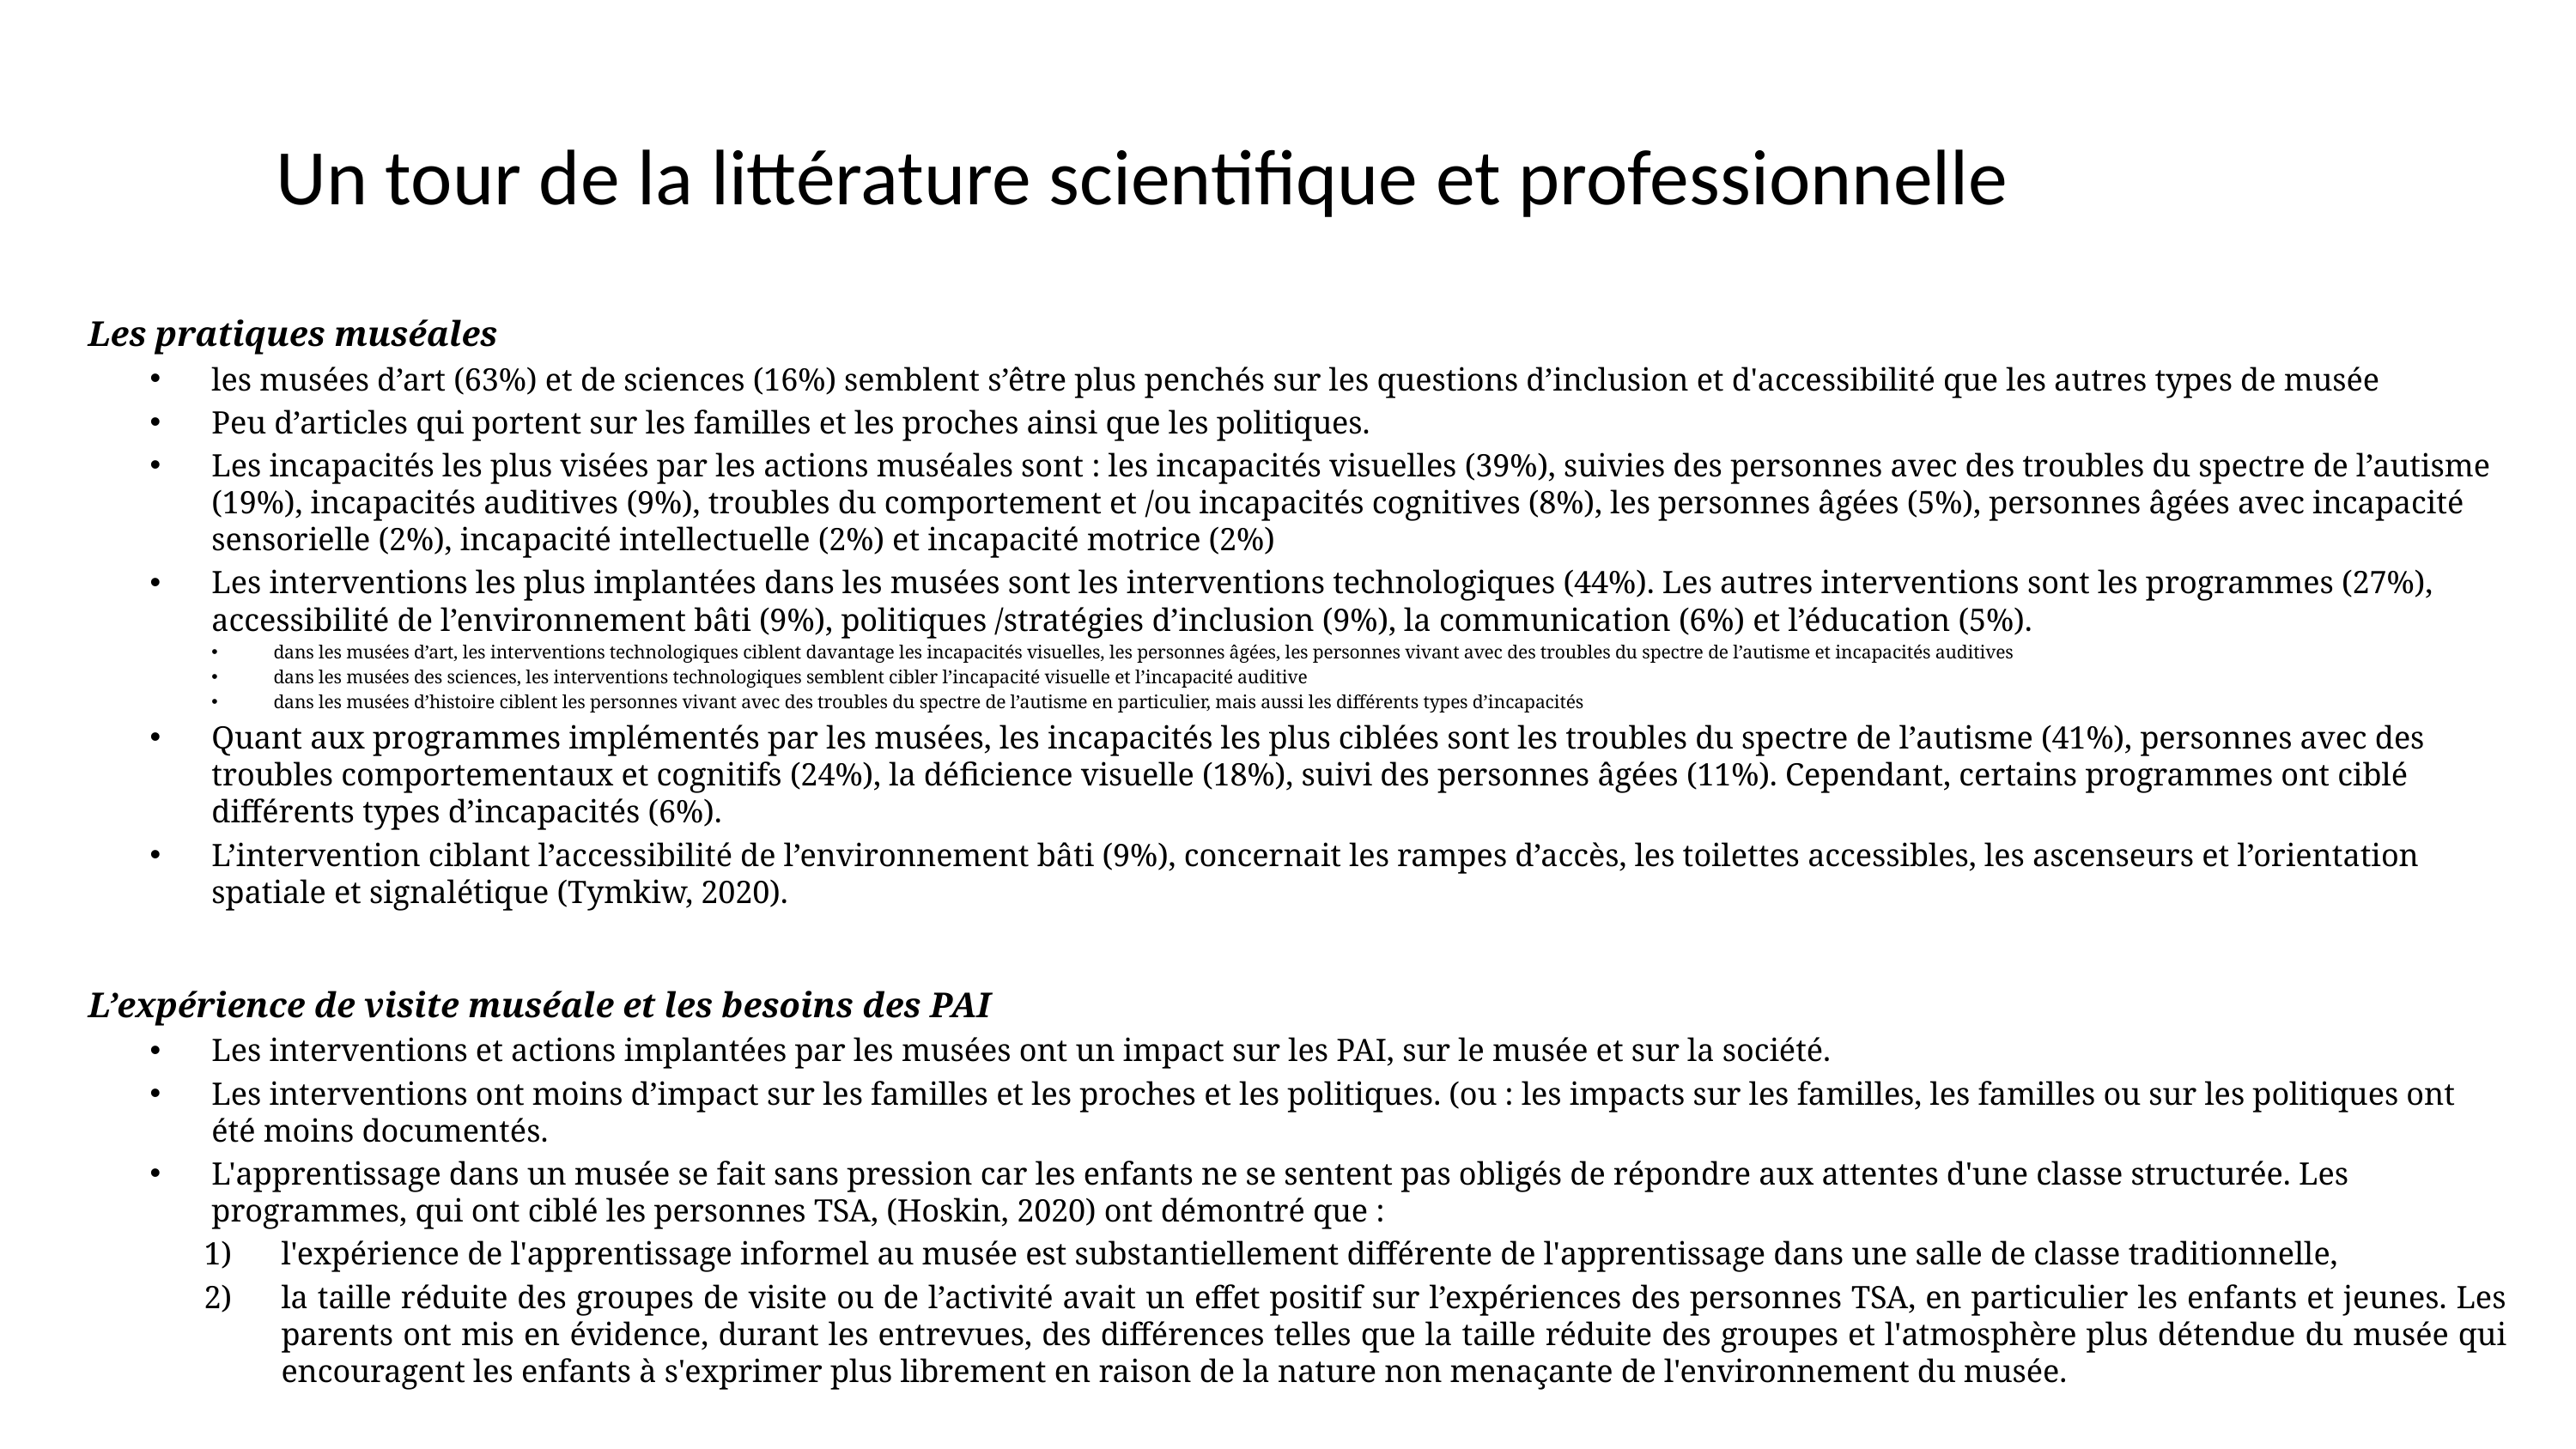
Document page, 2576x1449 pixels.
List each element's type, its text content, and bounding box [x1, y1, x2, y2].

subtitle Les pratiques muséales les musées d’art (63%) et de sciences (16%) semblent s’être plus penchés sur les questions d’inclusion et d'accessibilité que les autres types de musée Peu d’articles qui portent sur les familles et les proches ainsi que les politiques. Les incapacités les plus visées par les actions muséales sont : les incapacités visuelles (39%), suivies des personnes avec des troubles du spectre de l’autisme (19%), incapacités auditives (9%), troubles du comportement et /ou incapacités cognitives (8%), les personnes âgées (5%), personnes âgées avec incapacité sensorielle (2%), incapacité intellectuelle (2%) et incapacité motrice (2%) Les interventions les plus implantées dans les musées sont les interventions technologiques (44%). Les autres interventions sont les programmes (27%), accessibilité de l’environnement bâti (9%), politiques /stratégies d’inclusion (9%), la communication (6%) et l’éducation (5%). dans les musées d’art, les interventions technologiques ciblent davantage les incapacités visuelles, les personnes âgées, les personnes vivant avec des troubles du spectre de l’autisme et incapacités auditives dans les musées des sciences, les interventions technologiques semblent cibler l’incapacité visuelle et l’incapacité auditive dans les musées d’histoire ciblent les personnes vivant avec des troubles du spectre de l’autisme en particulier, mais aussi les différents types d’incapacités Quant aux programmes implémentés par les musées, les incapacités les plus ciblées sont les troubles du spectre de l’autisme (41%), personnes avec des troubles comportementaux et cognitifs (24%), la déficience visuelle (18%), suivi des personnes âgées (11%). Cependant, certains programmes ont ciblé différents types d’incapacités (6%). L’intervention ciblant l’accessibilité de l’environnement bâti (9%), concernait les rampes d’accès, les toilettes accessibles, les ascenseurs et l’orientation spatiale et signalétique (Tymkiw, 2020). L’expérience de visite muséale et les besoins des PAI Les interventions et actions implantées par les musées ont un impact sur les PAI, sur le musée et sur la société. Les interventions ont moins d’impact sur les familles et les proches et les politiques. (ou : les impacts sur les familles, les familles ou sur les politiques ont été moins documentés. L'apprentissage dans un musée se fait sans pression car les enfants ne se sentent pas obligés de répondre aux attentes d'une classe structurée. Les programmes, qui ont ciblé les personnes TSA, (Hoskin, 2020) ont démontré que : l'expérience de l'apprentissage informel au musée est substantiellement différente de l'apprentissage dans une salle de classe traditionnelle, la taille réduite des groupes de visite ou de l’activité avait un effet positif sur l’expériences des personnes TSA, en particulier les enfants et jeunes. Les parents ont mis en évidence, durant les entrevues, des différences telles que la taille réduite des groupes et l'atmosphère plus détendue du musée qui encouragent les enfants à s'exprimer plus librement en raison de la nature non menaçante de l'environnement du musée. [75, 306, 2523, 1411]
title Un tour de la littérature scientifique et professionnelle [75, 70, 2211, 277]
